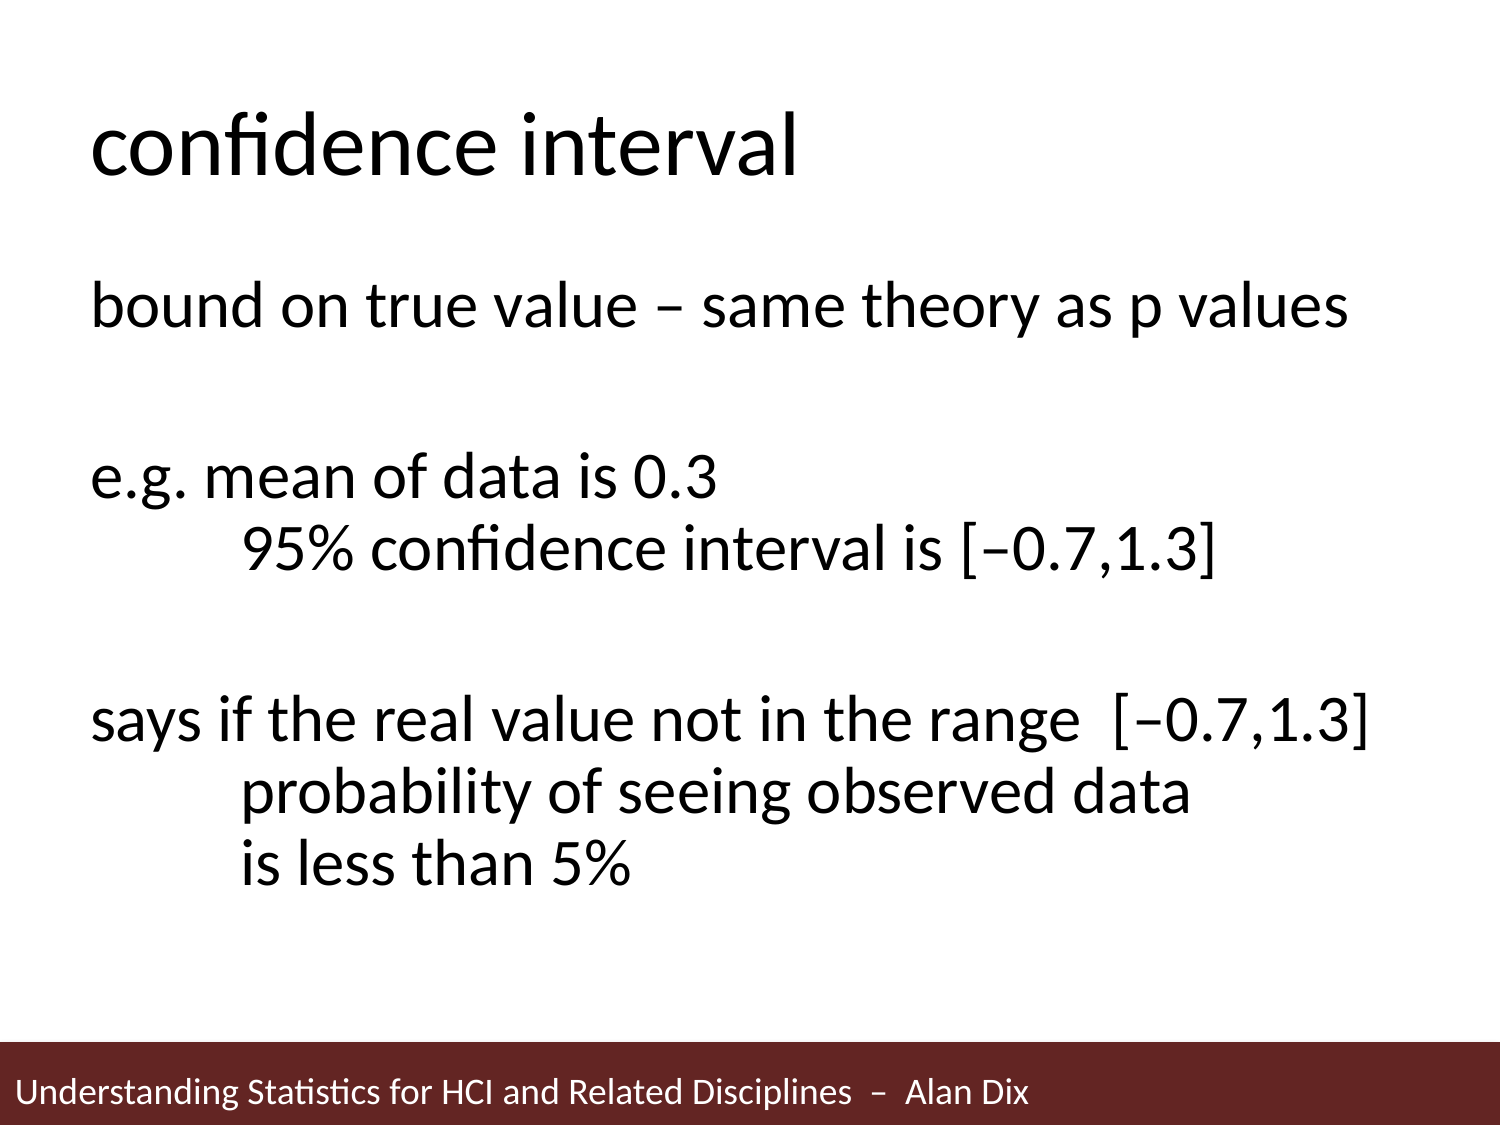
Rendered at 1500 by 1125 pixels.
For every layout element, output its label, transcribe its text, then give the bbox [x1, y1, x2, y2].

title confidence interval [75, 45, 1425, 233]
list bound on true value – same theory as p values e.g. mean of data is 0.3 95% confidence interval is [–0.7,1.3] says if the real value not in the range [–0.7,1.3] probability of seeing observed data is less than 5% [75, 262, 1425, 1005]
